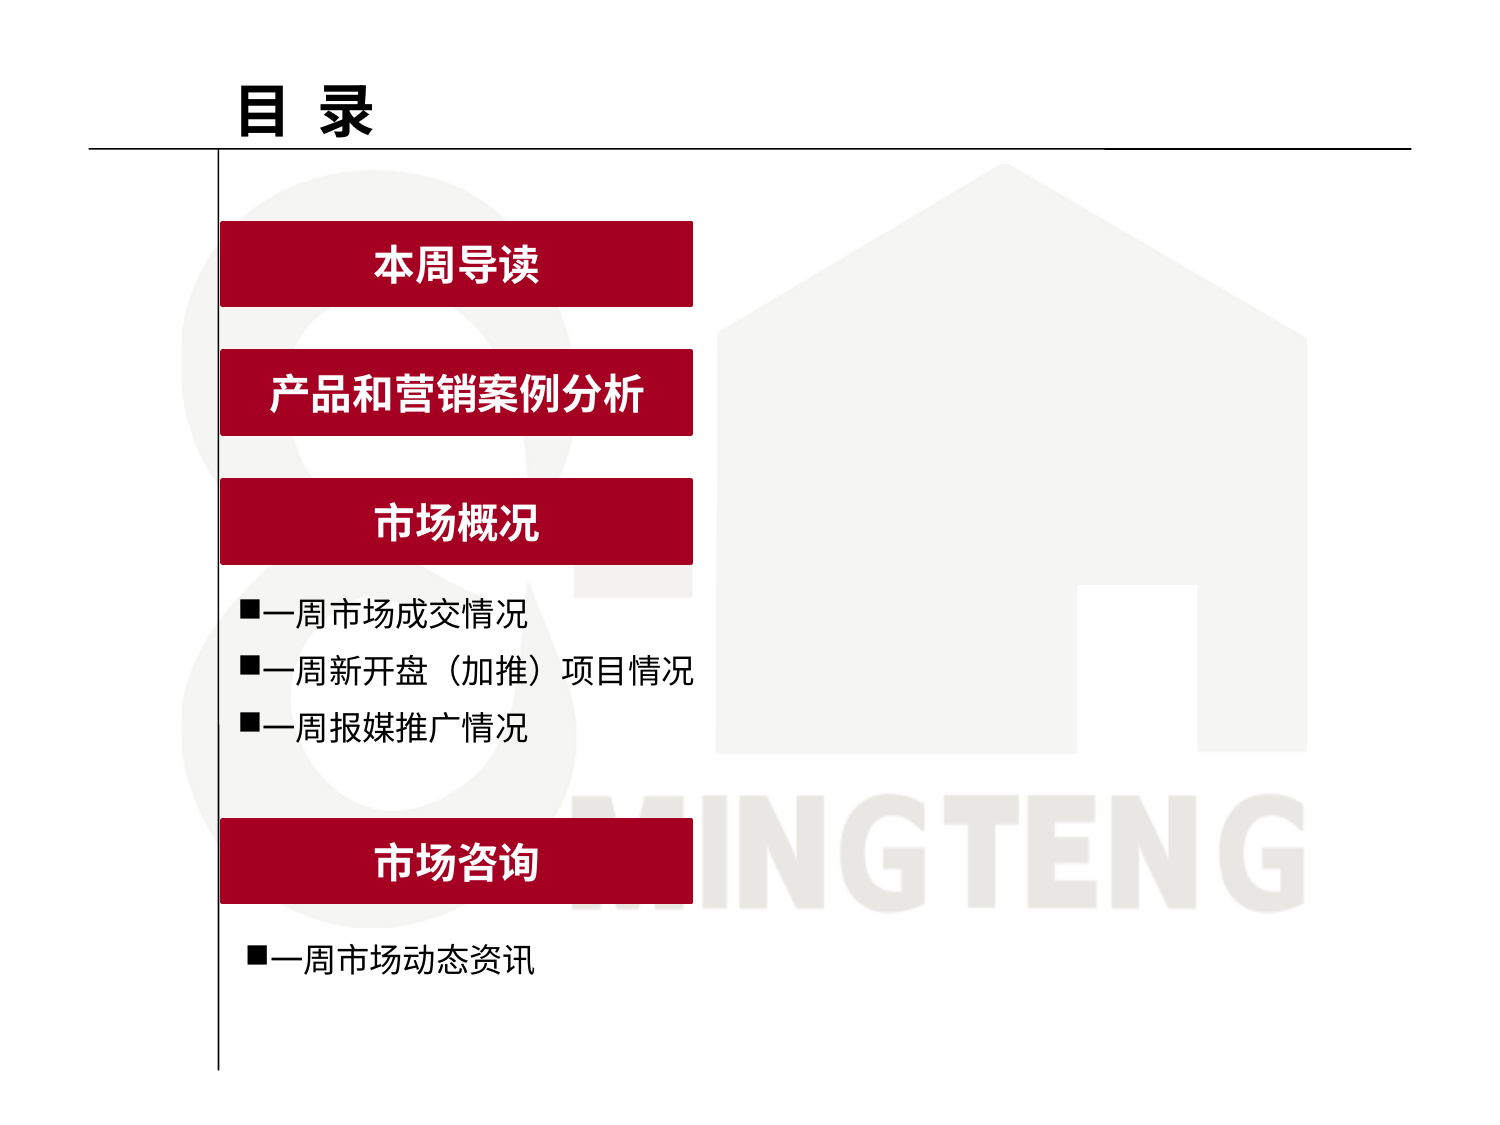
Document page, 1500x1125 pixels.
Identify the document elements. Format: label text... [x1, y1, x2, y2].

text_box 本周导读 [220, 221, 693, 307]
text_box 市场概况 [220, 478, 693, 565]
text_box 一周市场成交情况 一周新开盘（加推）项目情况 一周报媒推广情况 [222, 586, 755, 754]
text_box 产品和营销案例分析 [220, 349, 693, 436]
text_box 市场咨询 [220, 818, 693, 904]
text_box 一周市场动态资讯 [229, 932, 762, 987]
text_box 目 录 [218, 66, 455, 148]
